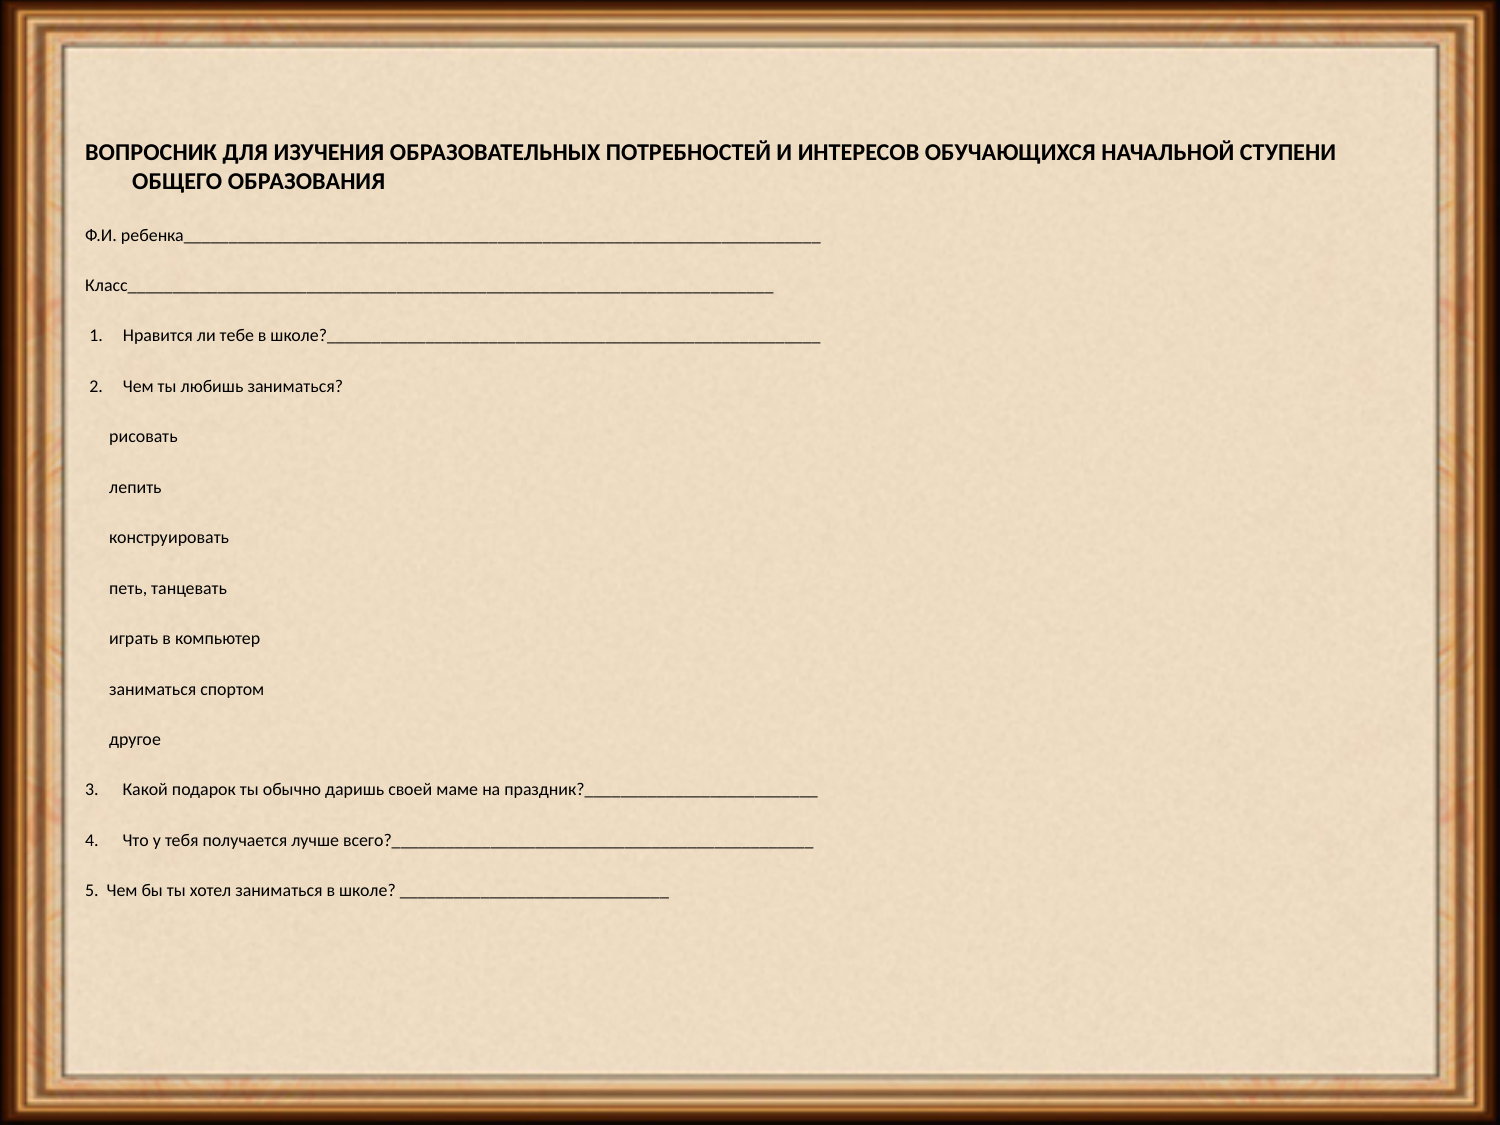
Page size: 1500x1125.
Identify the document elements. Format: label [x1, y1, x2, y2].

list [0, 0, 1500, 1125]
